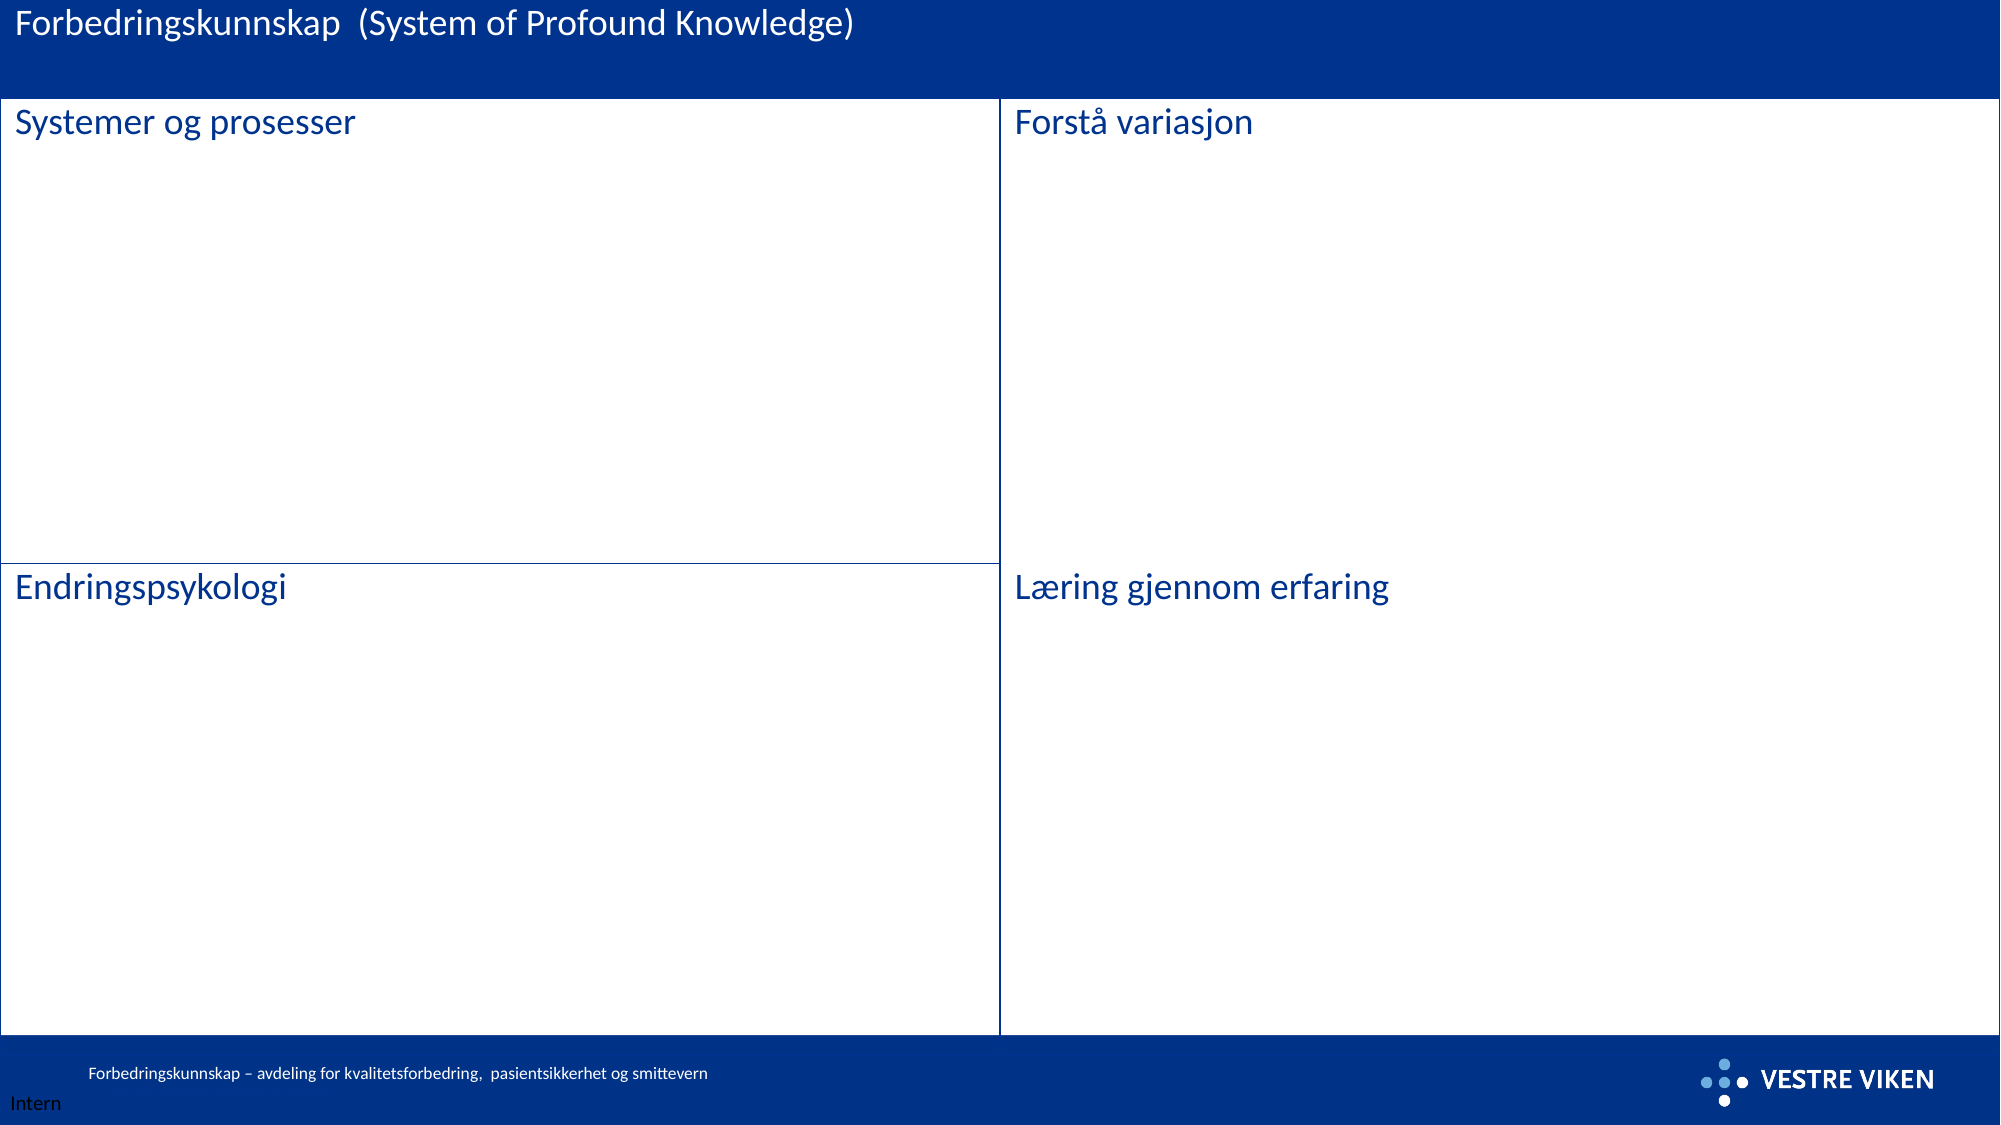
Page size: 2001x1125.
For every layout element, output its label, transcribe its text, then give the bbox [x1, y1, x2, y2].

picture [1698, 1056, 1939, 1109]
table_cell Systemer og prosesser [1, 99, 999, 563]
table_cell Læring gjennom erfaring [1001, 564, 1999, 1054]
table_header Forbedringskunnskap (System of Profound Knowledge) [1, 1, 1999, 98]
table_cell Forstå variasjon [1001, 99, 1999, 564]
table_cell Endringspsykologi [1, 564, 999, 1054]
